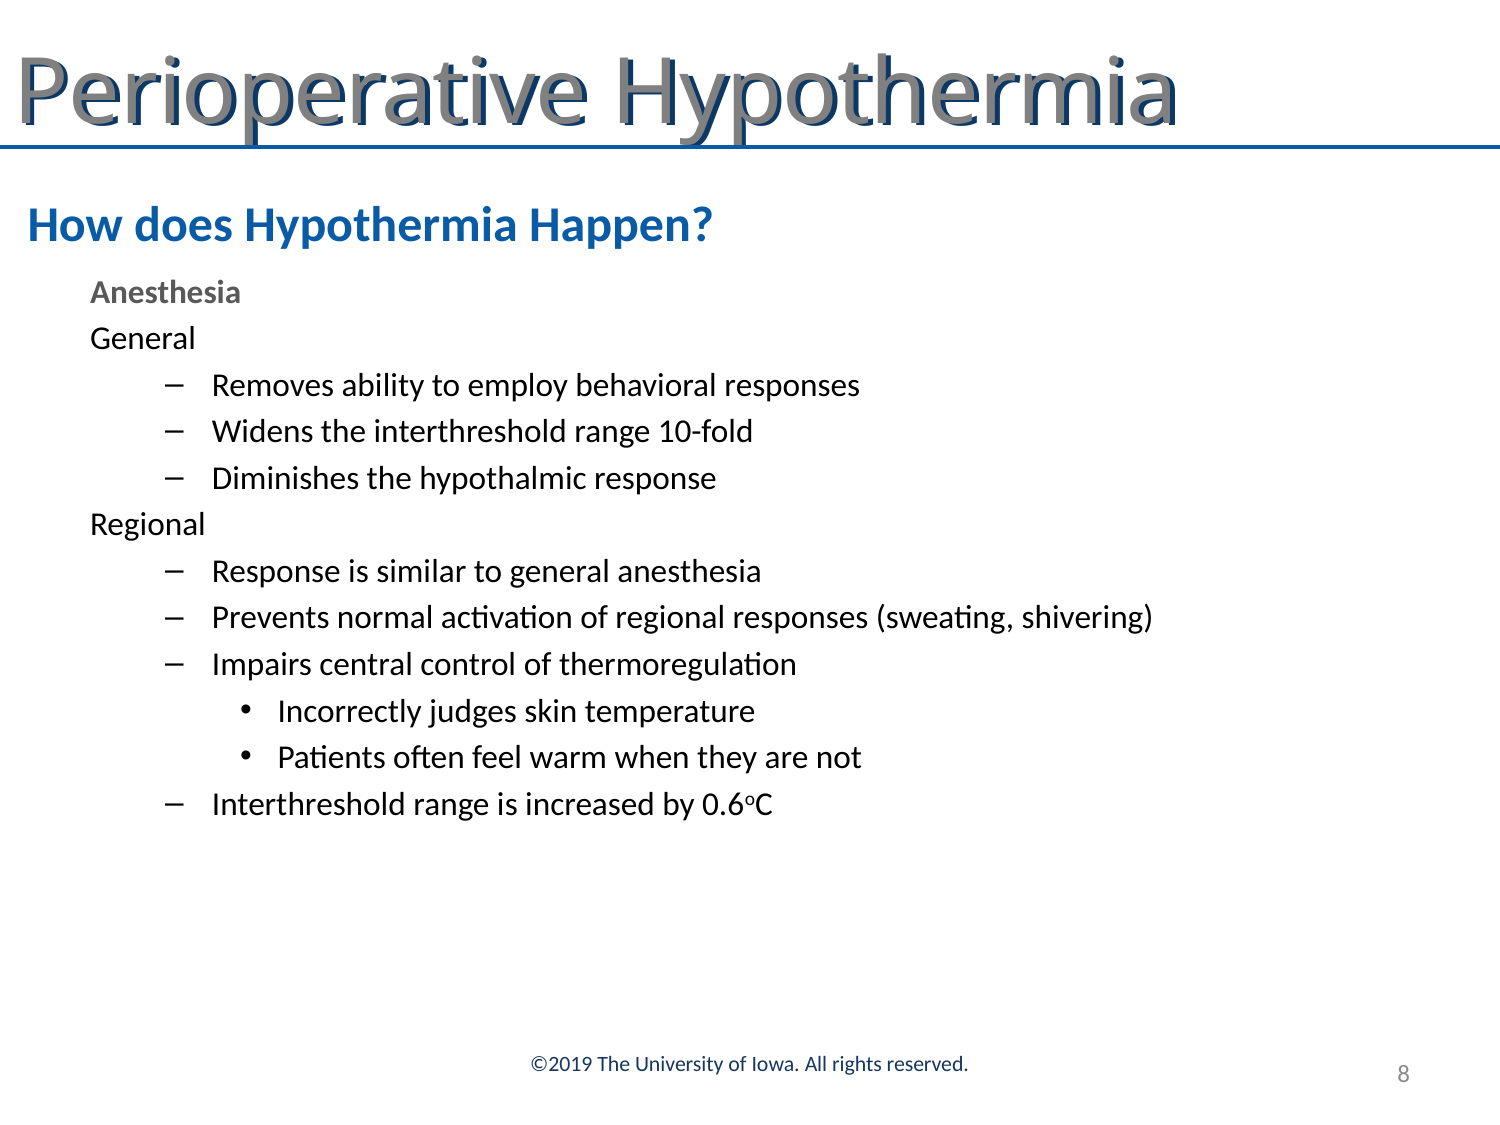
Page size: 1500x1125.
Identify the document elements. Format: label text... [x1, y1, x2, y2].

footer ©2019 The University of Iowa. All rights reserved. [512, 1042, 988, 1103]
list Anesthesia General Removes ability to employ behavioral responses Widens the interthreshold range 10-fold Diminishes the hypothalmic response Regional Response is similar to general anesthesia Prevents normal activation of regional responses (sweating, shivering) Impairs central control of thermoregulation Incorrectly judges skin temperature Patients often feel warm when they are not Interthreshold range is increased by 0.6oC [75, 262, 1425, 900]
slide_number 8 [1074, 1042, 1425, 1103]
title How does Hypothermia Happen? [12, 179, 1425, 263]
